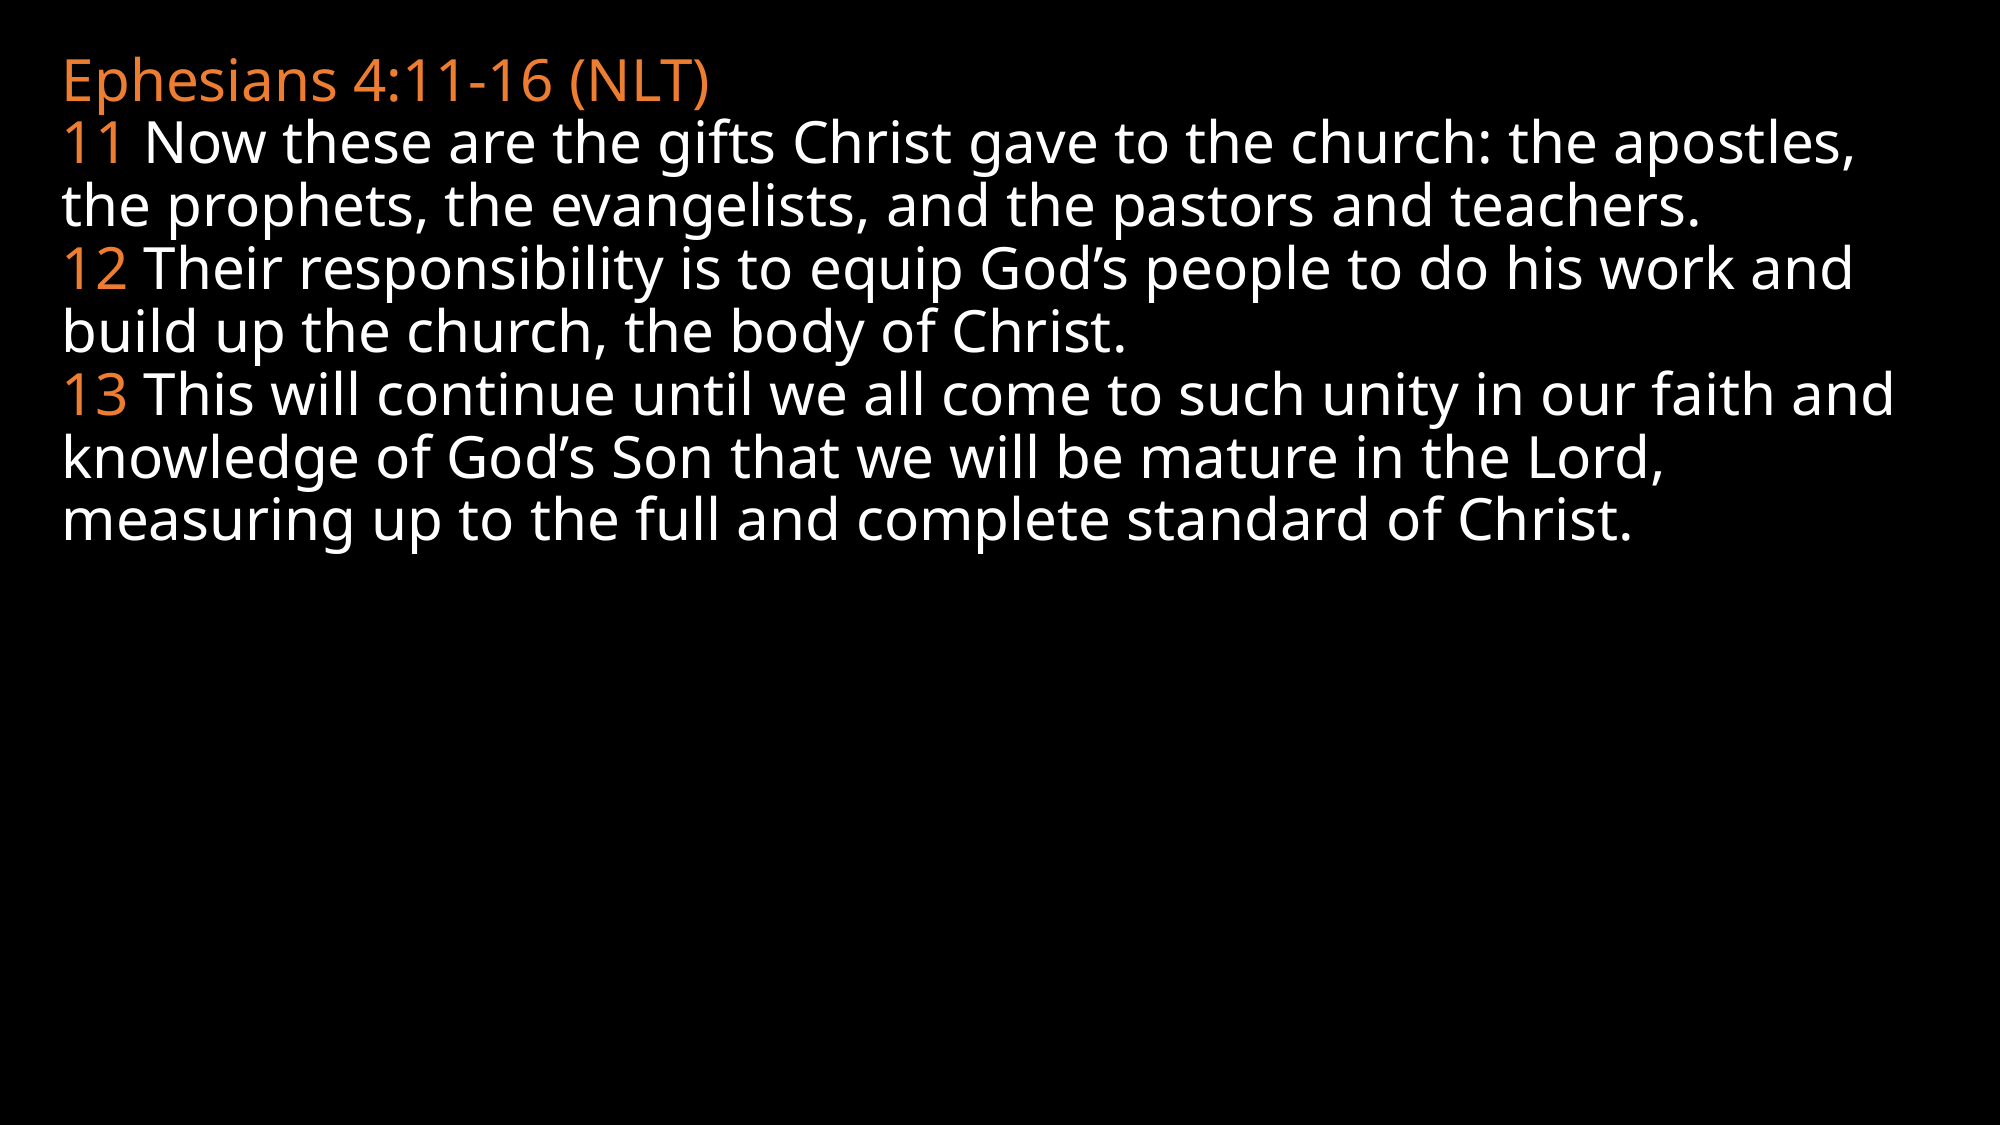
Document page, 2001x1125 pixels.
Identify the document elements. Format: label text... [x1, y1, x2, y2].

text_box Ephesians 4:11-16 (NLT) 11 Now these are the gifts Christ gave to the church: the apostles, the prophets, the evangelists, and the pastors and teachers. 12 Their responsibility is to equip God’s people to do his work and build up the church, the body of Christ. 13 This will continue until we all come to such unity in our faith and knowledge of God’s Son that we will be mature in the Lord, measuring up to the full and complete standard of Christ. [46, 43, 1965, 1094]
